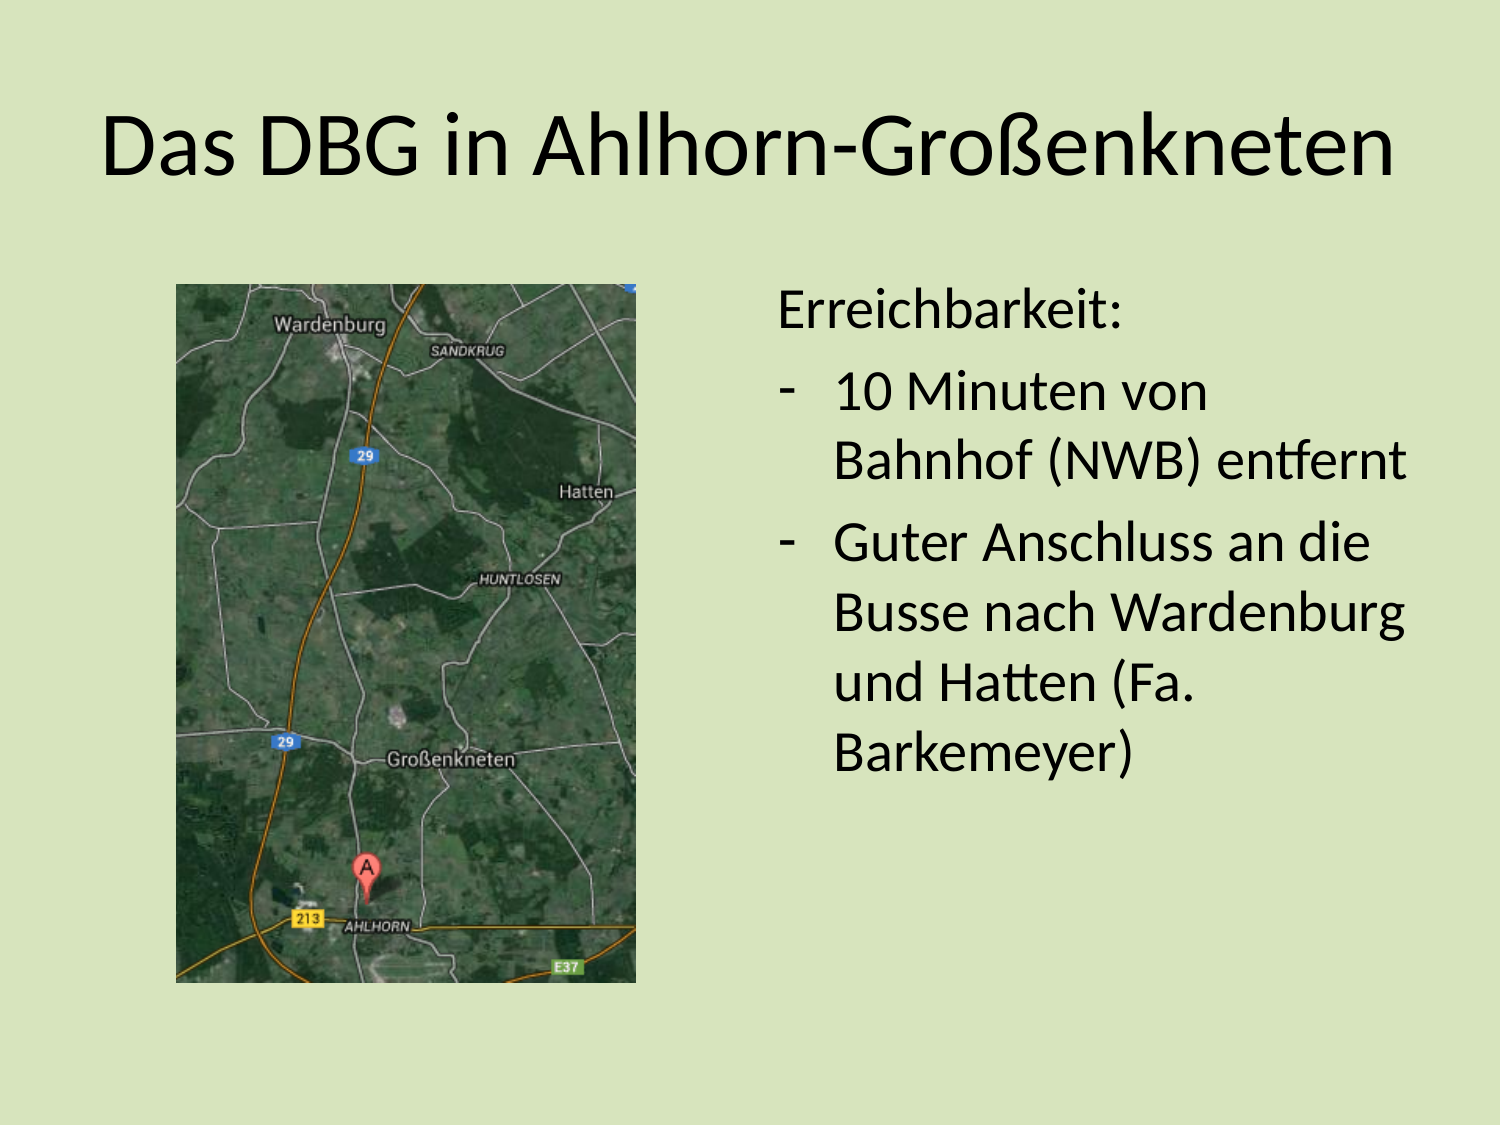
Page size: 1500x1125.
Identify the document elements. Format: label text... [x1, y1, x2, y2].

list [176, 284, 637, 984]
list Erreichbarkeit: 10 Minuten von Bahnhof (NWB) entfernt Guter Anschluss an die Busse nach Wardenburg und Hatten (Fa. Barkemeyer) [762, 262, 1425, 1005]
title Das DBG in Ahlhorn-Großenkneten [75, 45, 1425, 233]
